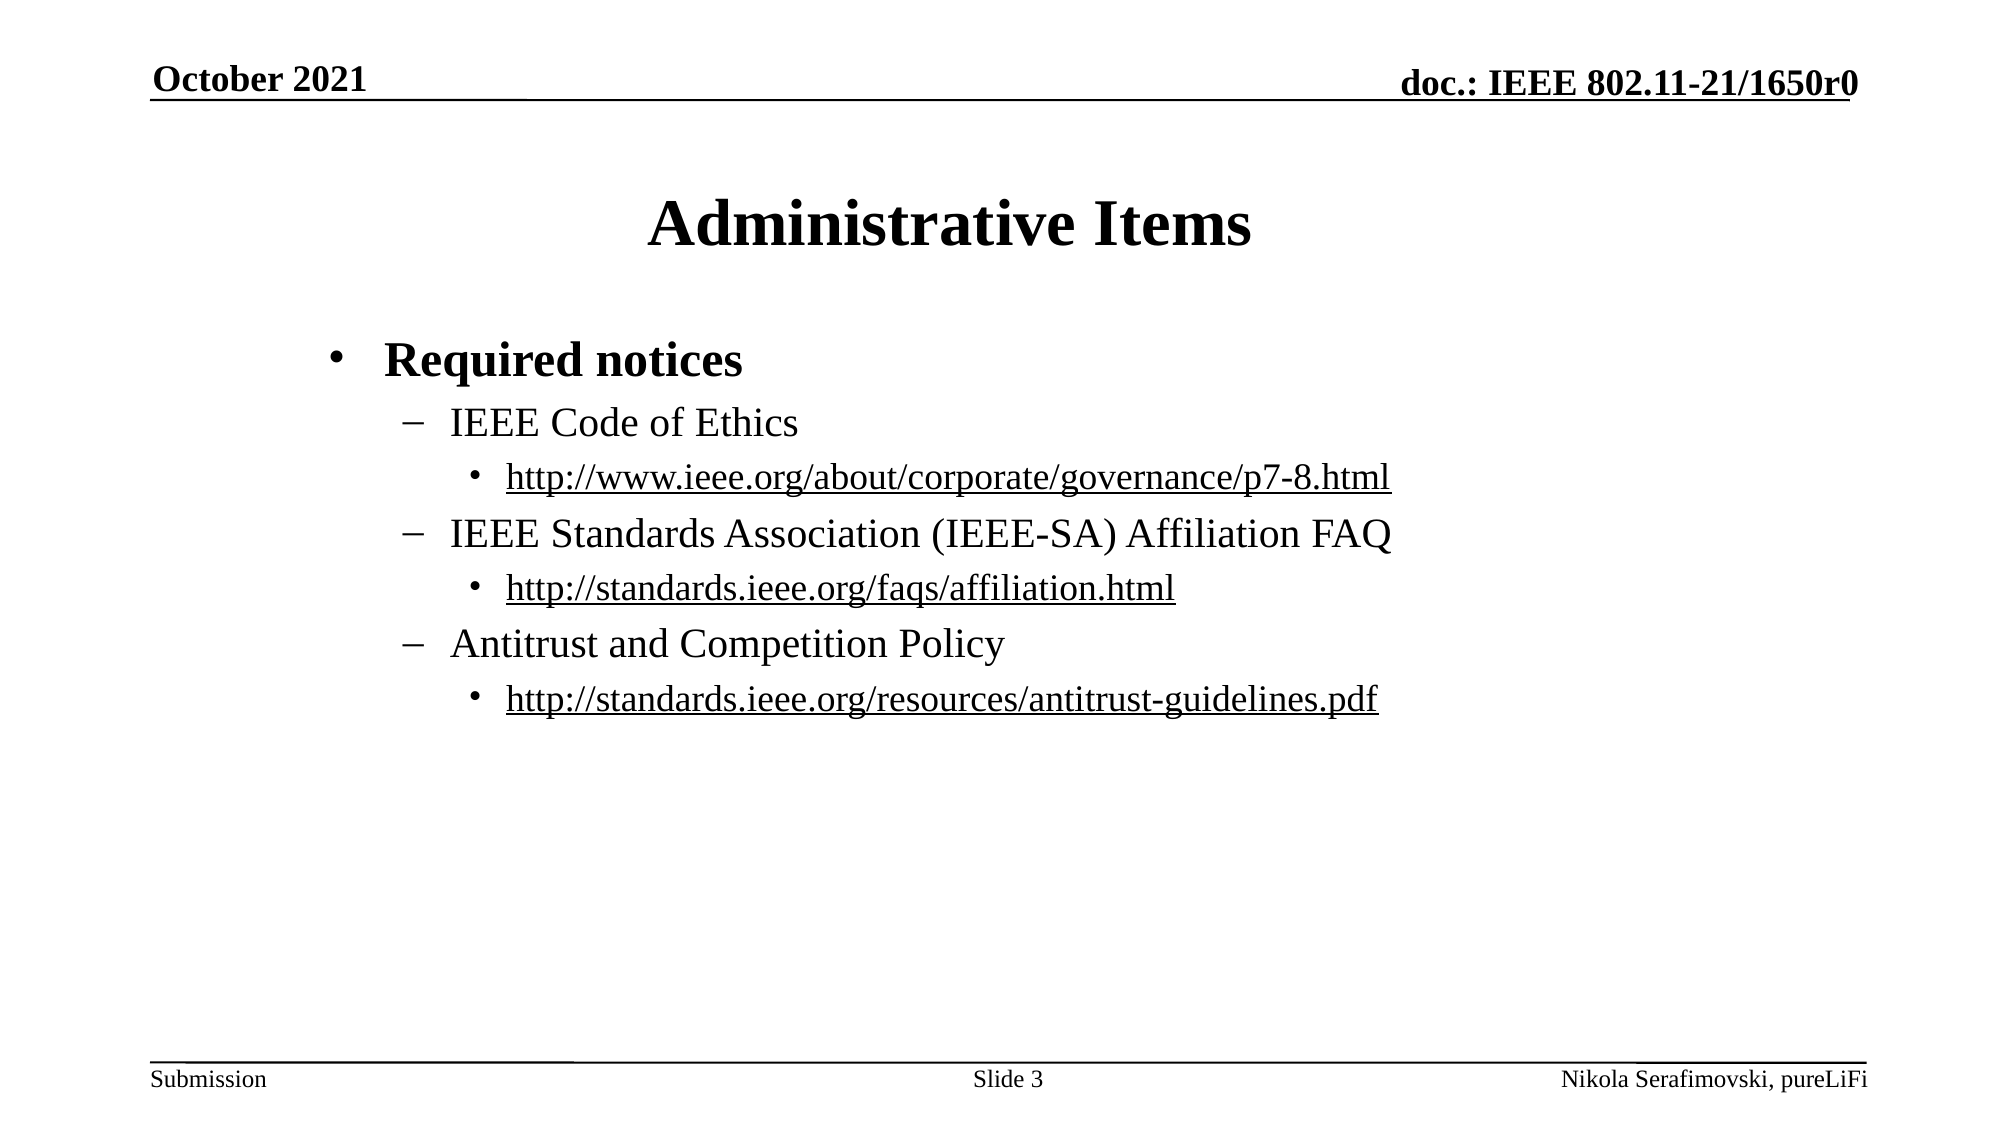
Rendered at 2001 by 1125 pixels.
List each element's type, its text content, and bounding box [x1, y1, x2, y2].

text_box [312, 131, 1589, 994]
slide_number Slide 3 [950, 1061, 1067, 1123]
footer Nikola Serafimovski, pureLiFi [1171, 1061, 1869, 1093]
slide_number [152, 54, 563, 100]
